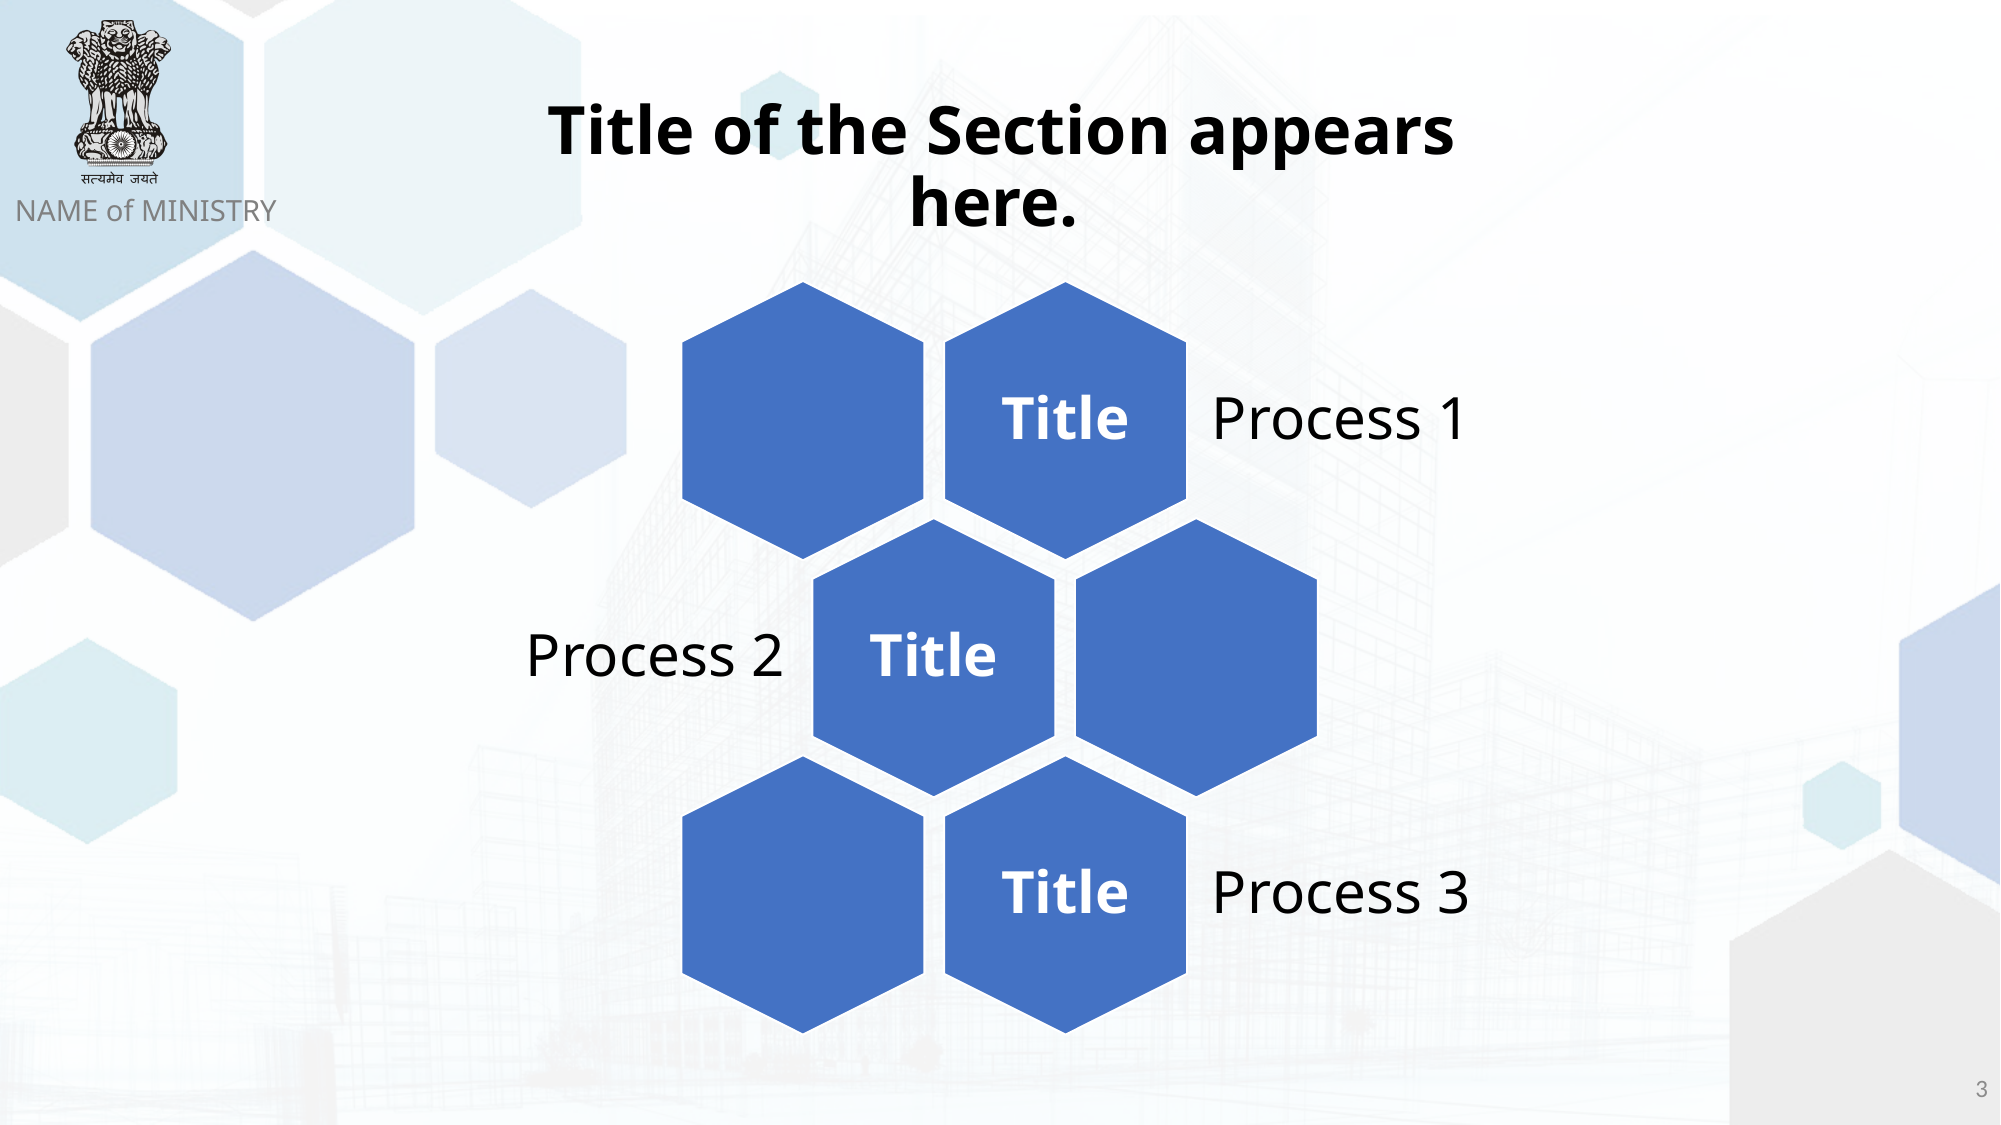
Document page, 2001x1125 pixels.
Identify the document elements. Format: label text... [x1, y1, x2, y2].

slide_number 3 [1553, 1057, 2000, 1118]
text_box Title of the Section appears here. [491, 89, 1513, 249]
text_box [415, 280, 1591, 1035]
picture [66, 20, 171, 184]
